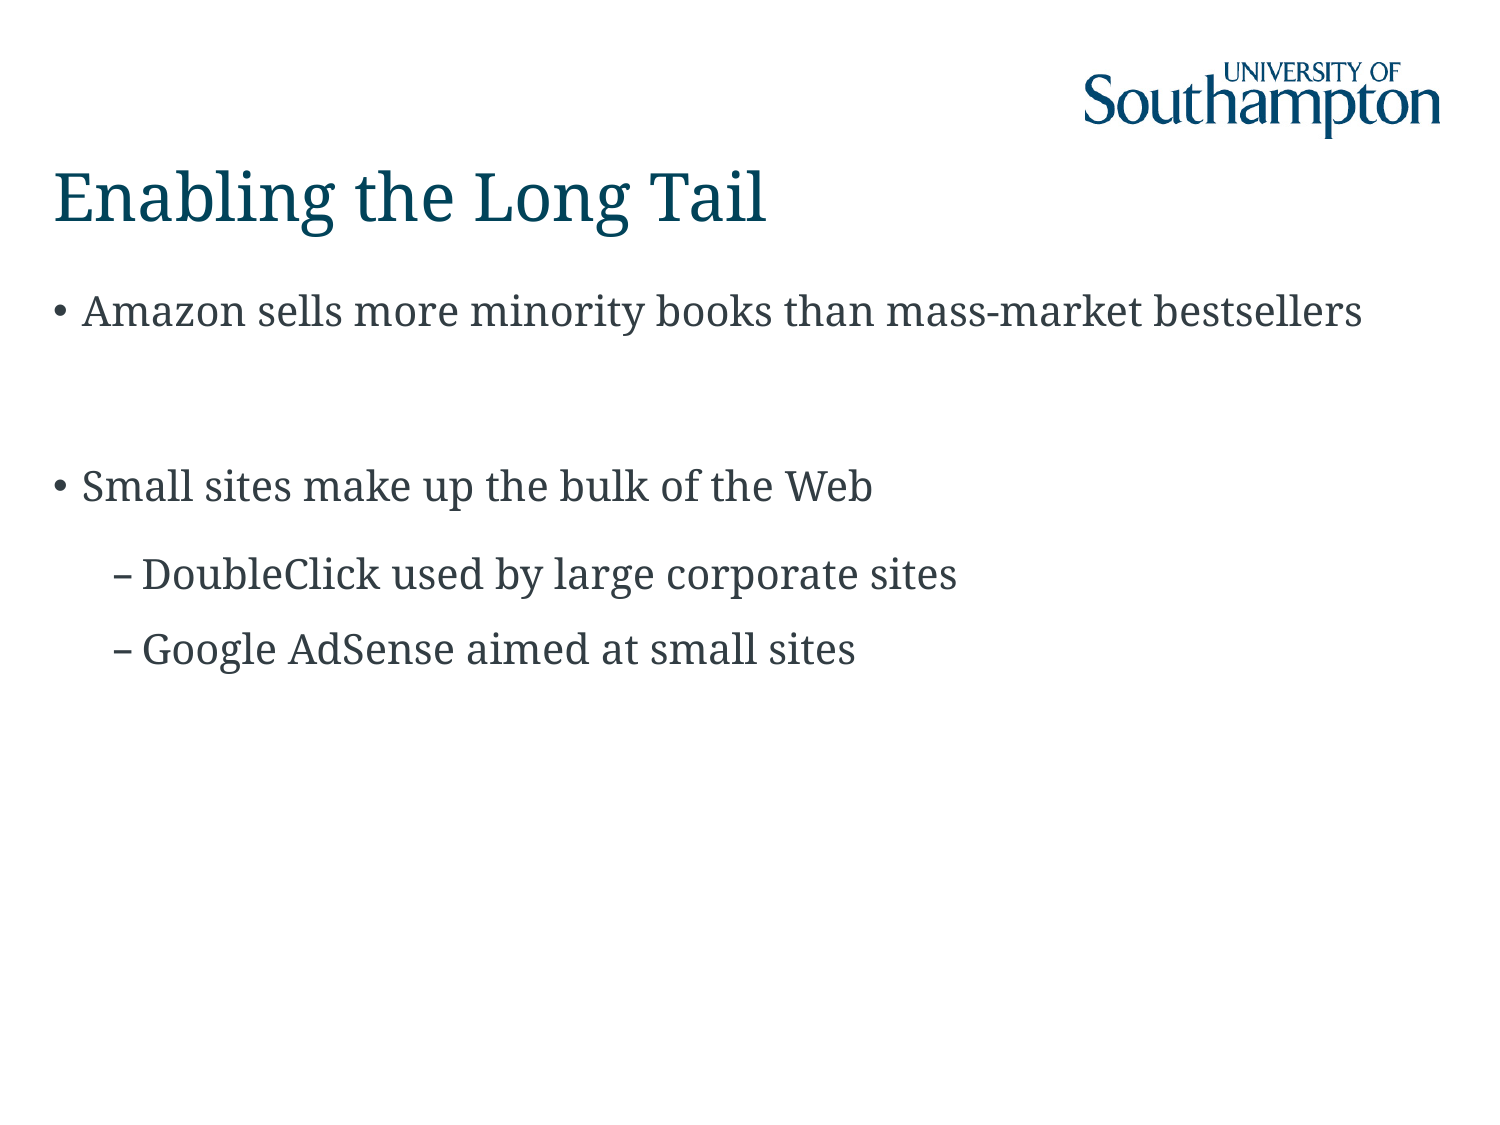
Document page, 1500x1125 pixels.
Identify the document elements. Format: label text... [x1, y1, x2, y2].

list Amazon sells more minority books than mass-market bestsellers Small sites make up the bulk of the Web DoubleClick used by large corporate sites Google AdSense aimed at small sites [52, 277, 1448, 1011]
title Enabling the Long Tail [52, 147, 1448, 255]
picture [1085, 62, 1440, 139]
